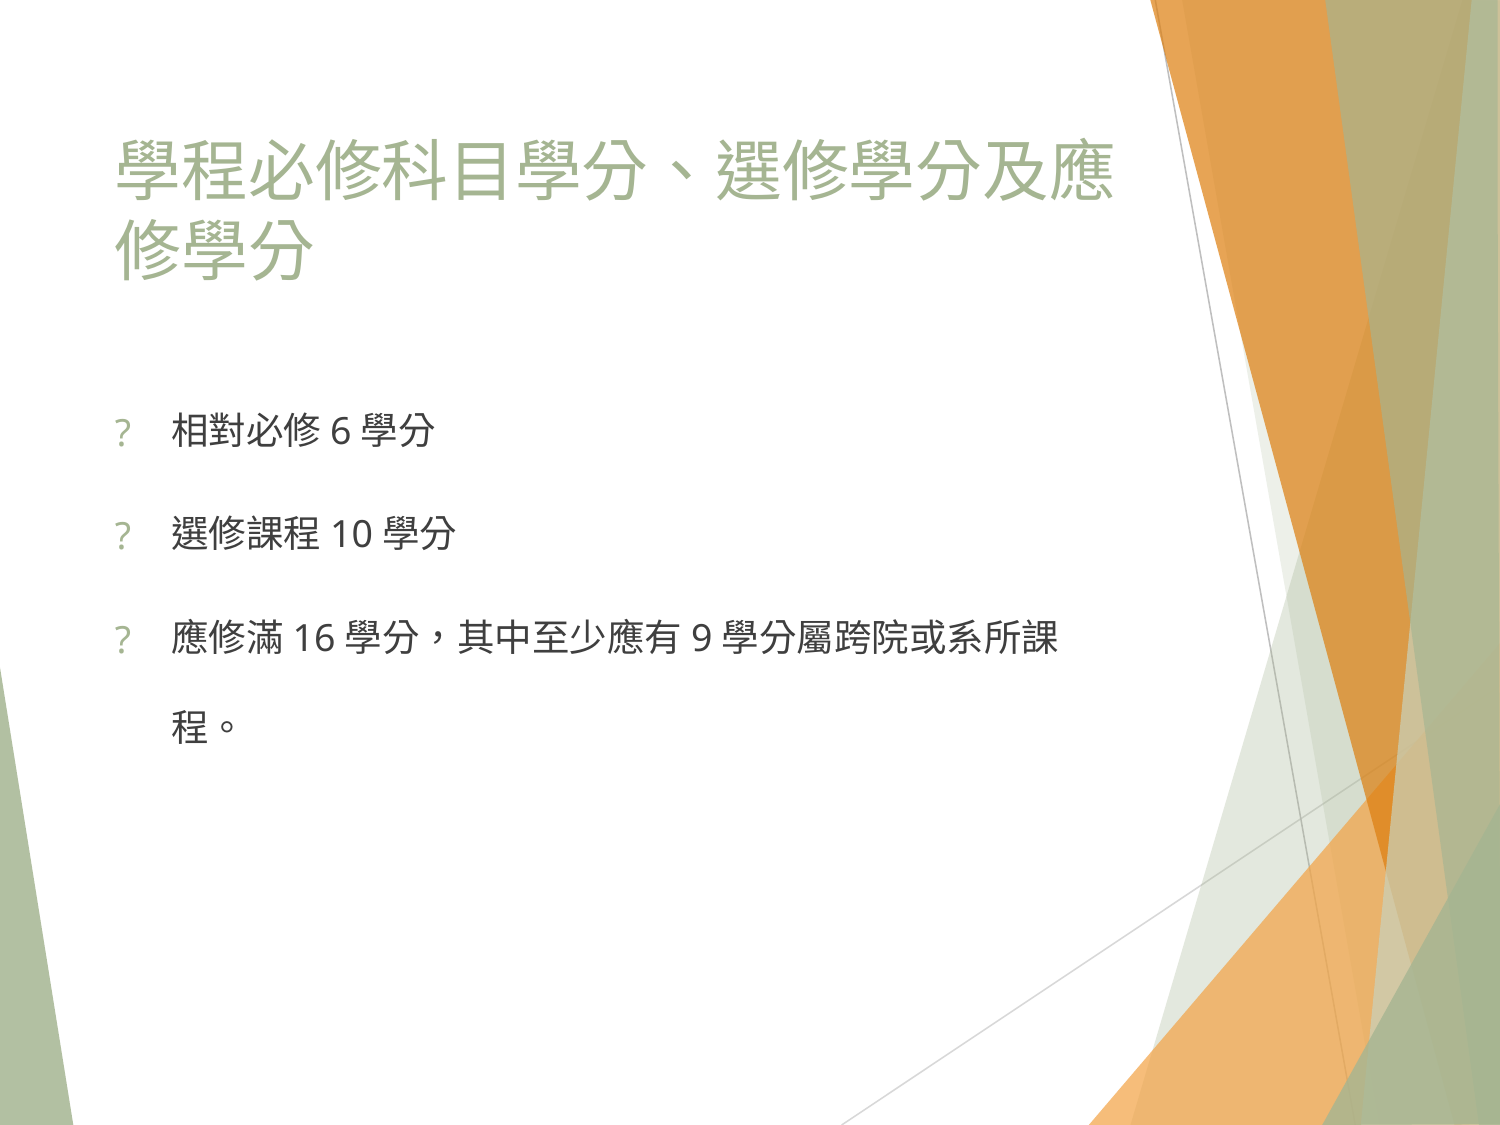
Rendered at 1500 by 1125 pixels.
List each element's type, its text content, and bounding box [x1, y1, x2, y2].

title 學程必修科目學分、選修學分及應修學分 [99, 99, 1142, 317]
list 相對必修6學分 選修課程10學分 應修滿16學分，其中至少應有9學分屬跨院或系所課程。 [99, 354, 1142, 992]
